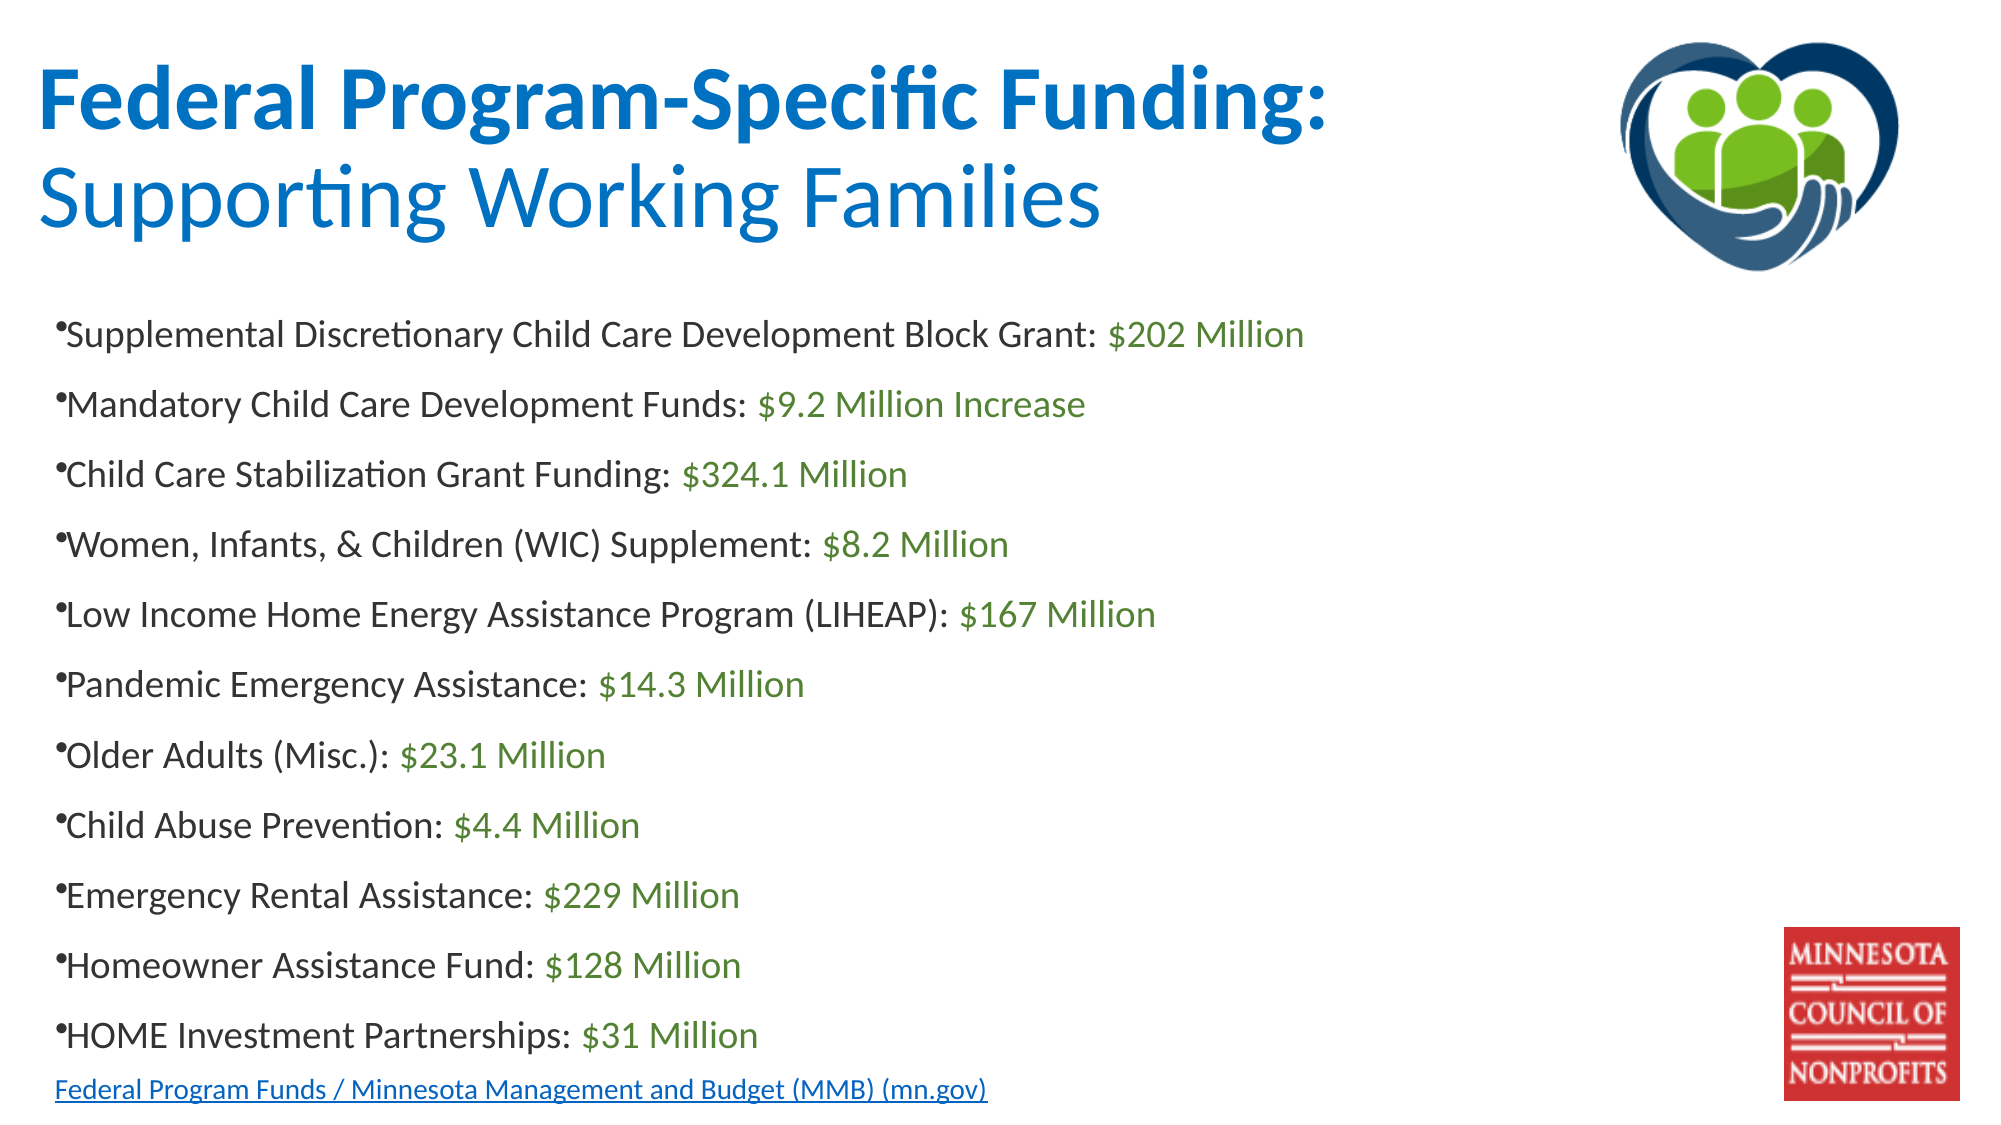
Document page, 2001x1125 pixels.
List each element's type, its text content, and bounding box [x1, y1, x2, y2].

picture [1613, 36, 1906, 278]
title Federal Program-Specific Funding: Supporting Working Families [23, 20, 1863, 278]
text_box Federal Program Funds / Minnesota Management and Budget (MMB) (mn.gov) [40, 1062, 1054, 1113]
picture [1784, 927, 1960, 1101]
list Supplemental Discretionary Child Care Development Block Grant: $202 Million Mandatory Child Care Development Funds: $9.2 Million Increase Child Care Stabilization Grant Funding: $324.1 Million Women, Infants, & Children (WIC) Supplement: $8.2 Million Low Income Home Energy Assistance Program (LIHEAP): $167 Million Pandemic Emergency Assistance: $14.3 Million Older Adults (Misc.): $23.1 Million Child Abuse Prevention: $4.4 Million Emergency Rental Assistance: $229 Million Homeowner Assistance Fund: $128 Million HOME Investment Partnerships: $31 Million [40, 277, 2000, 1066]
